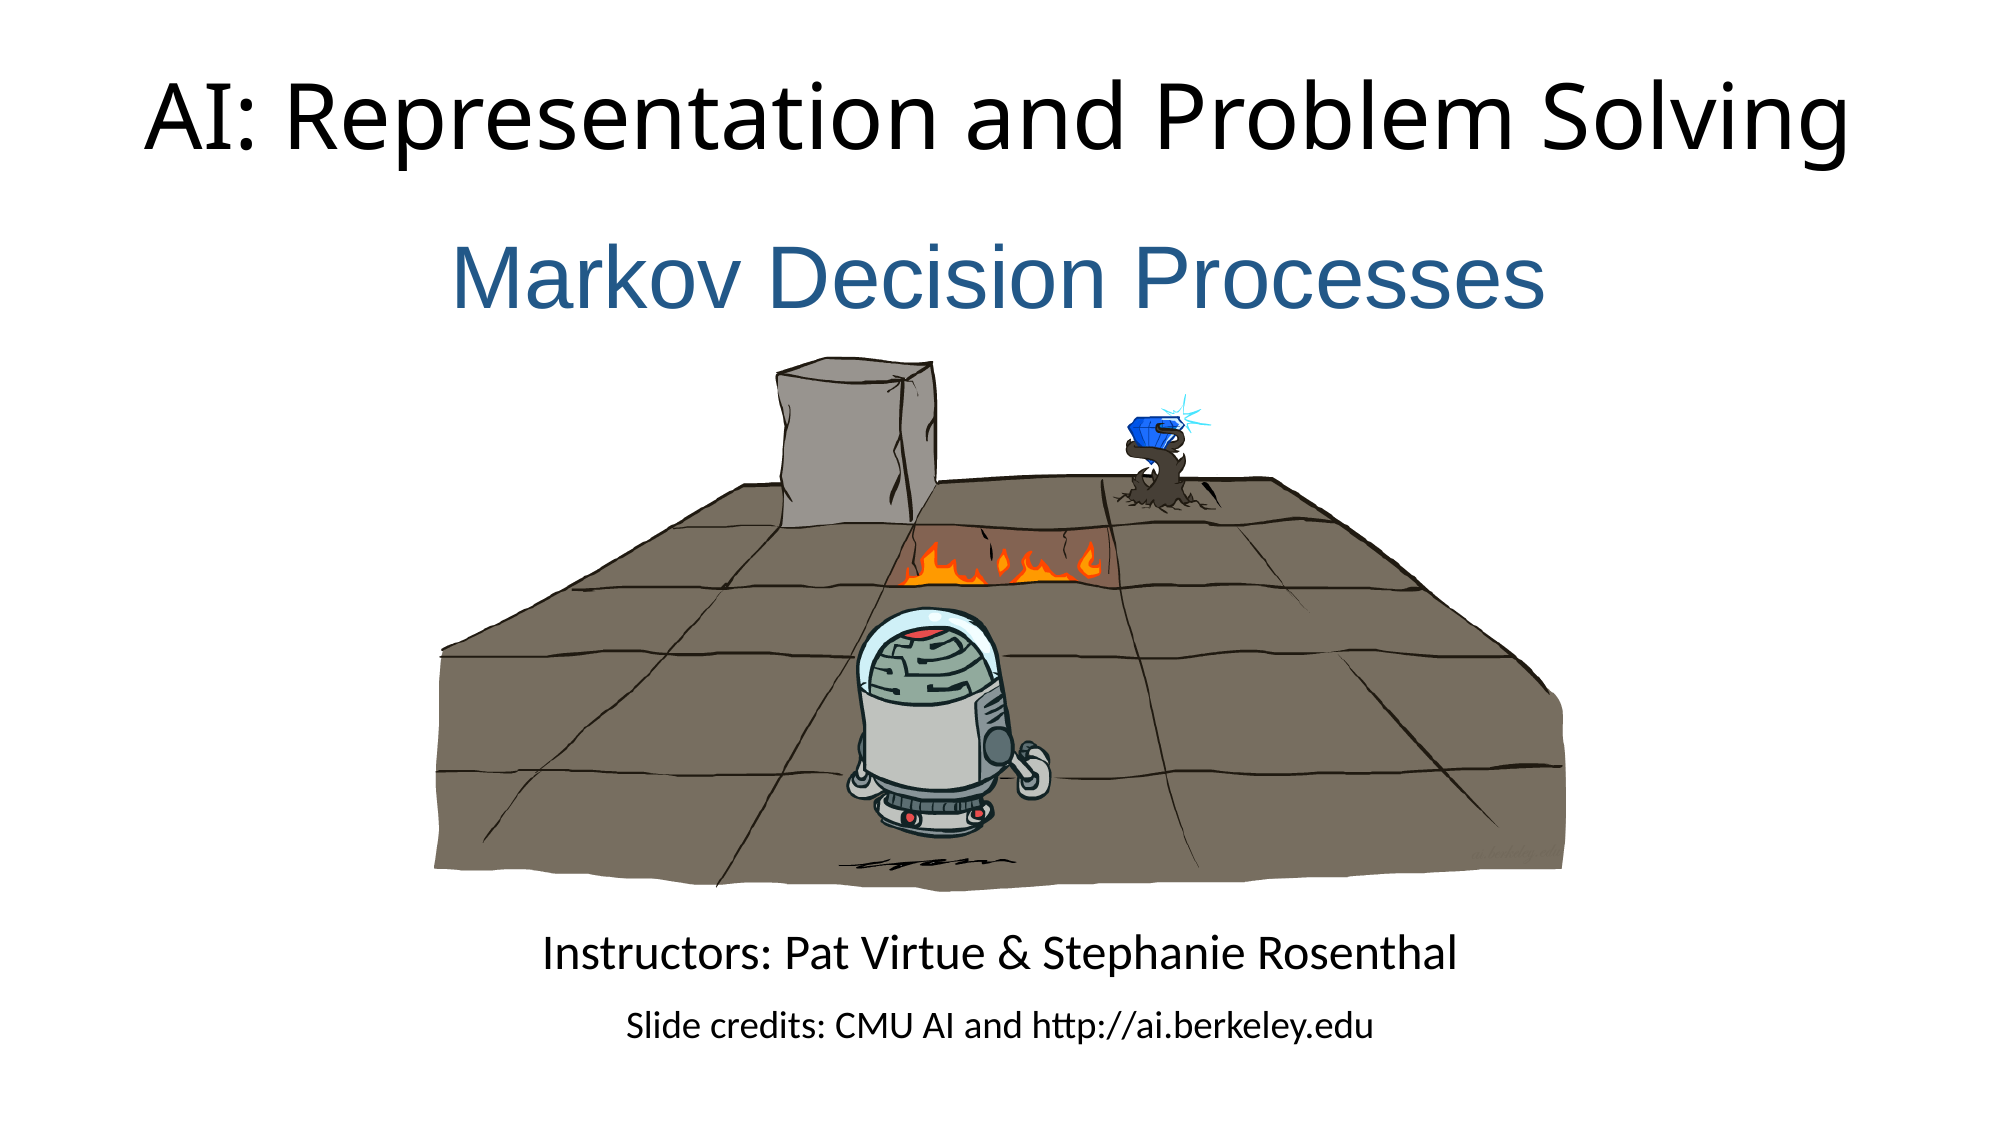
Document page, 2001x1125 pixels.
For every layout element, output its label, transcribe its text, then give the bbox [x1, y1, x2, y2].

subtitle Markov Decision Processes [0, 212, 2000, 463]
text_box Instructors: Pat Virtue & Stephanie Rosenthal Slide credits: CMU AI and http://ai.berkeley.edu [0, 912, 2000, 1054]
title AI: Representation and Problem Solving [0, 45, 2000, 212]
picture [434, 289, 1566, 895]
